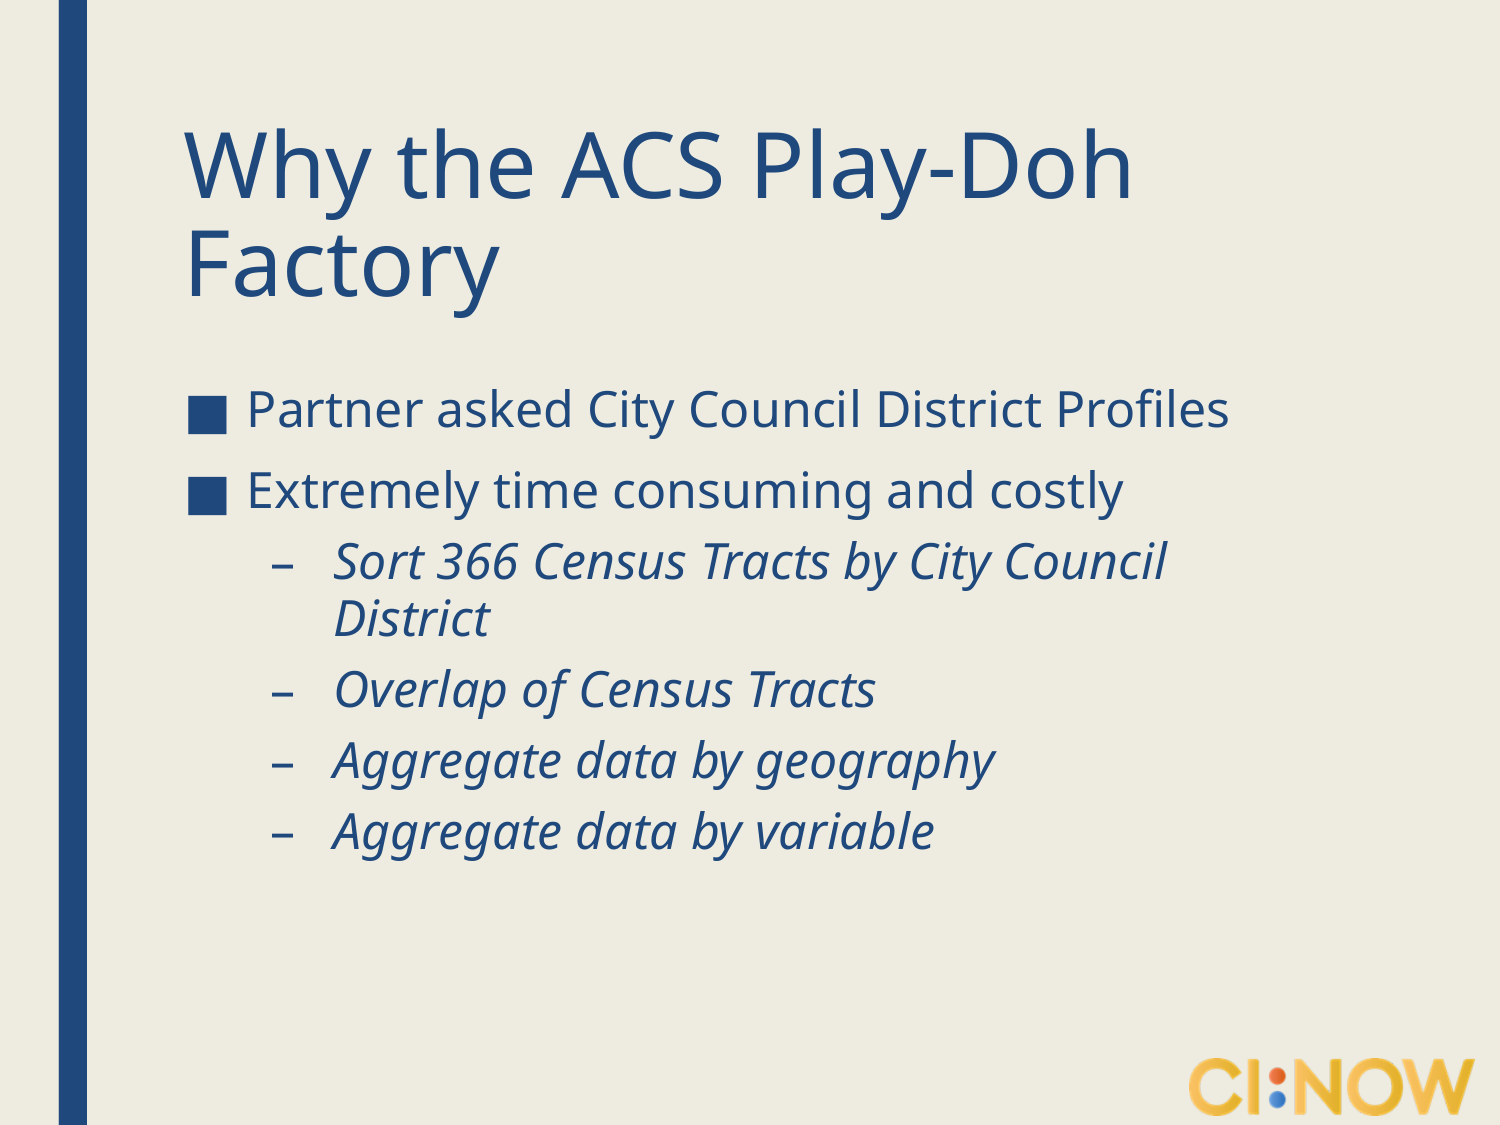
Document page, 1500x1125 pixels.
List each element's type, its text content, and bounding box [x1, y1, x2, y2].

picture [1189, 1058, 1475, 1116]
title Why the ACS Play-Doh Factory [168, 112, 1351, 357]
list Partner asked City Council District Profiles Extremely time consuming and costly Sort 366 Census Tracts by City Council District Overlap of Census Tracts Aggregate data by geography Aggregate data by variable [168, 375, 1351, 963]
